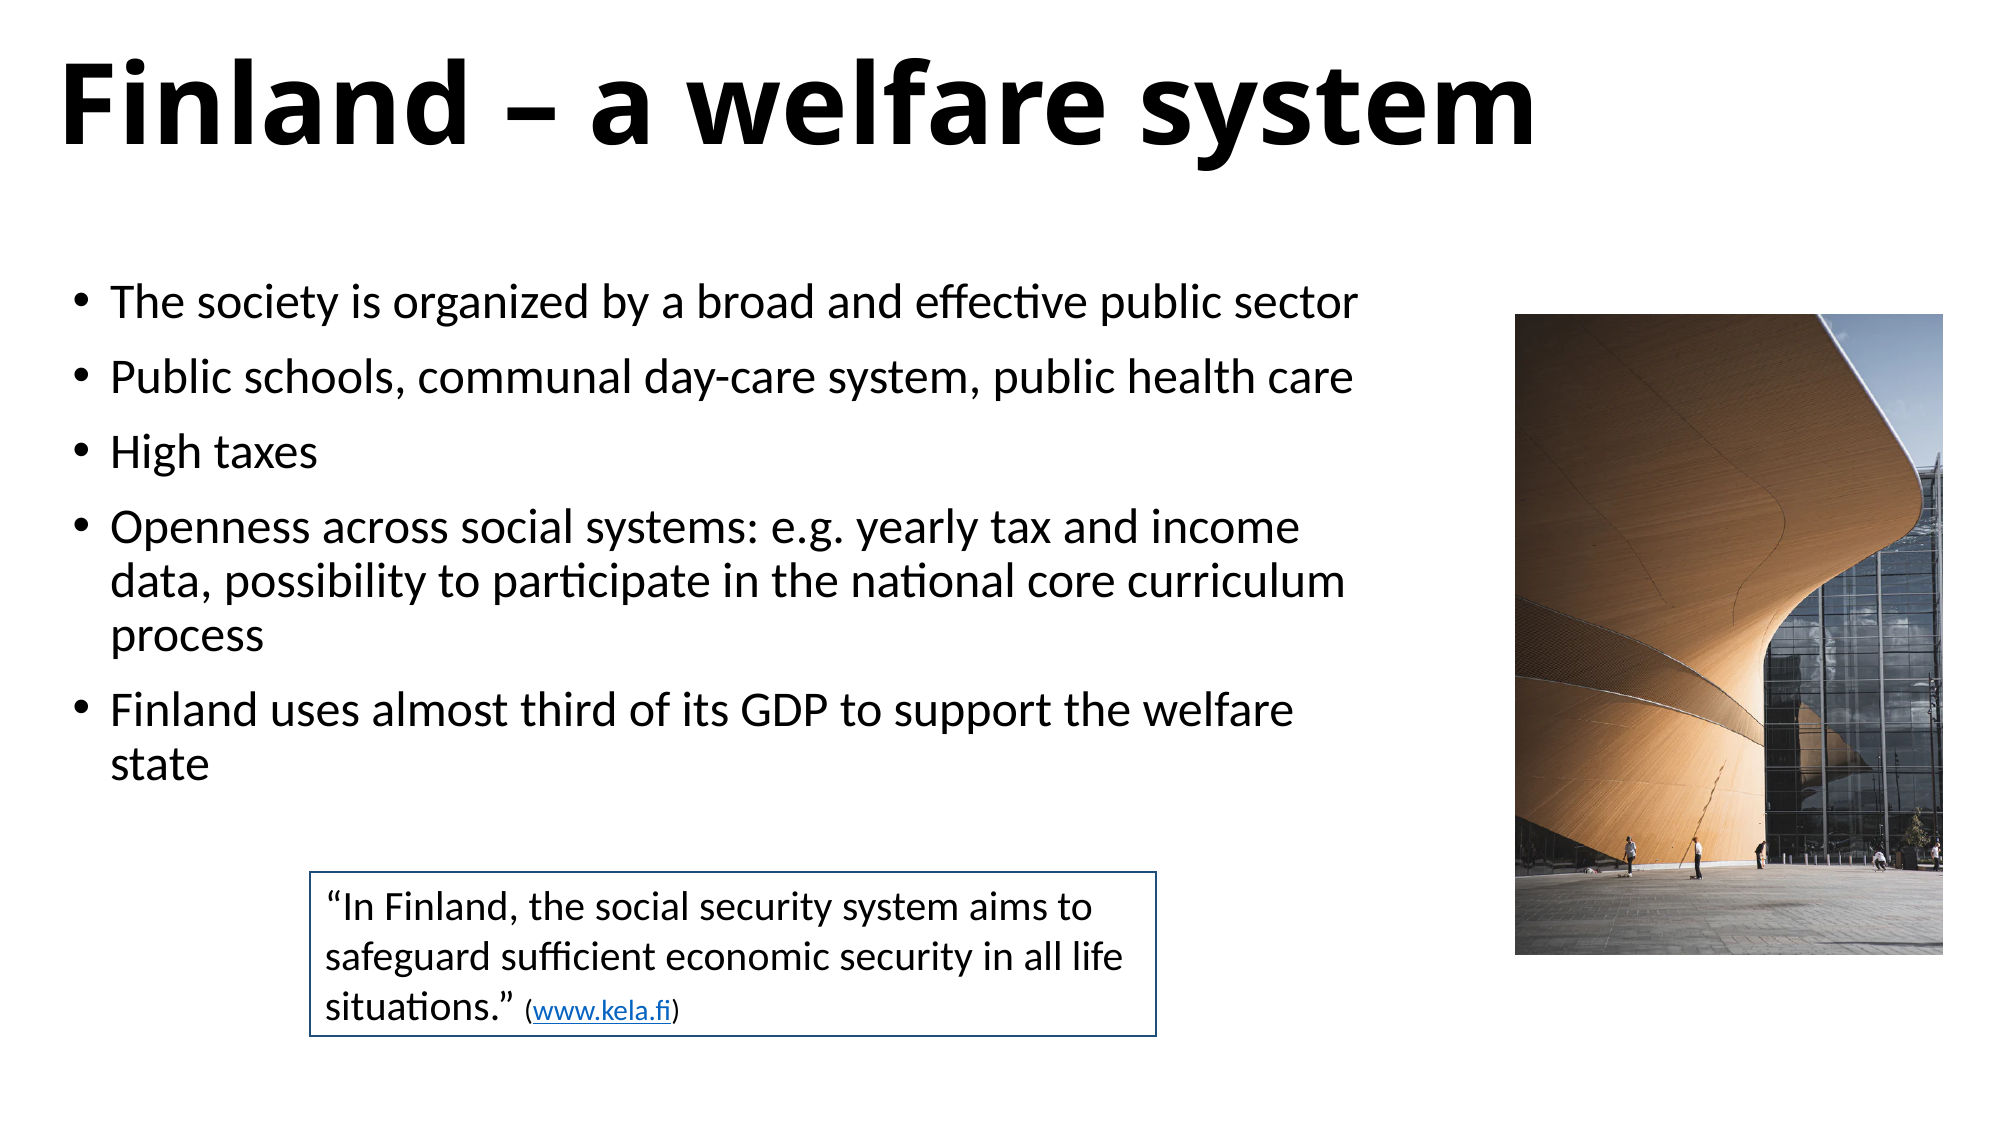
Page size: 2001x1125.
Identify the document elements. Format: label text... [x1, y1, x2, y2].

list The society is organized by a broad and effective public sector Public schools, communal day-care system, public health care High taxes Openness across social systems: e.g. yearly tax and income data, possibility to participate in the national core curriculum process Finland uses almost third of its GDP to support the welfare state [57, 268, 1409, 1100]
title Finland – a welfare system [41, 0, 1767, 218]
text_box “In Finland, the social security system aims to safeguard sufficient economic security in all life situations.” (www.kela.fi) [309, 871, 1157, 1037]
picture [1515, 314, 1943, 955]
